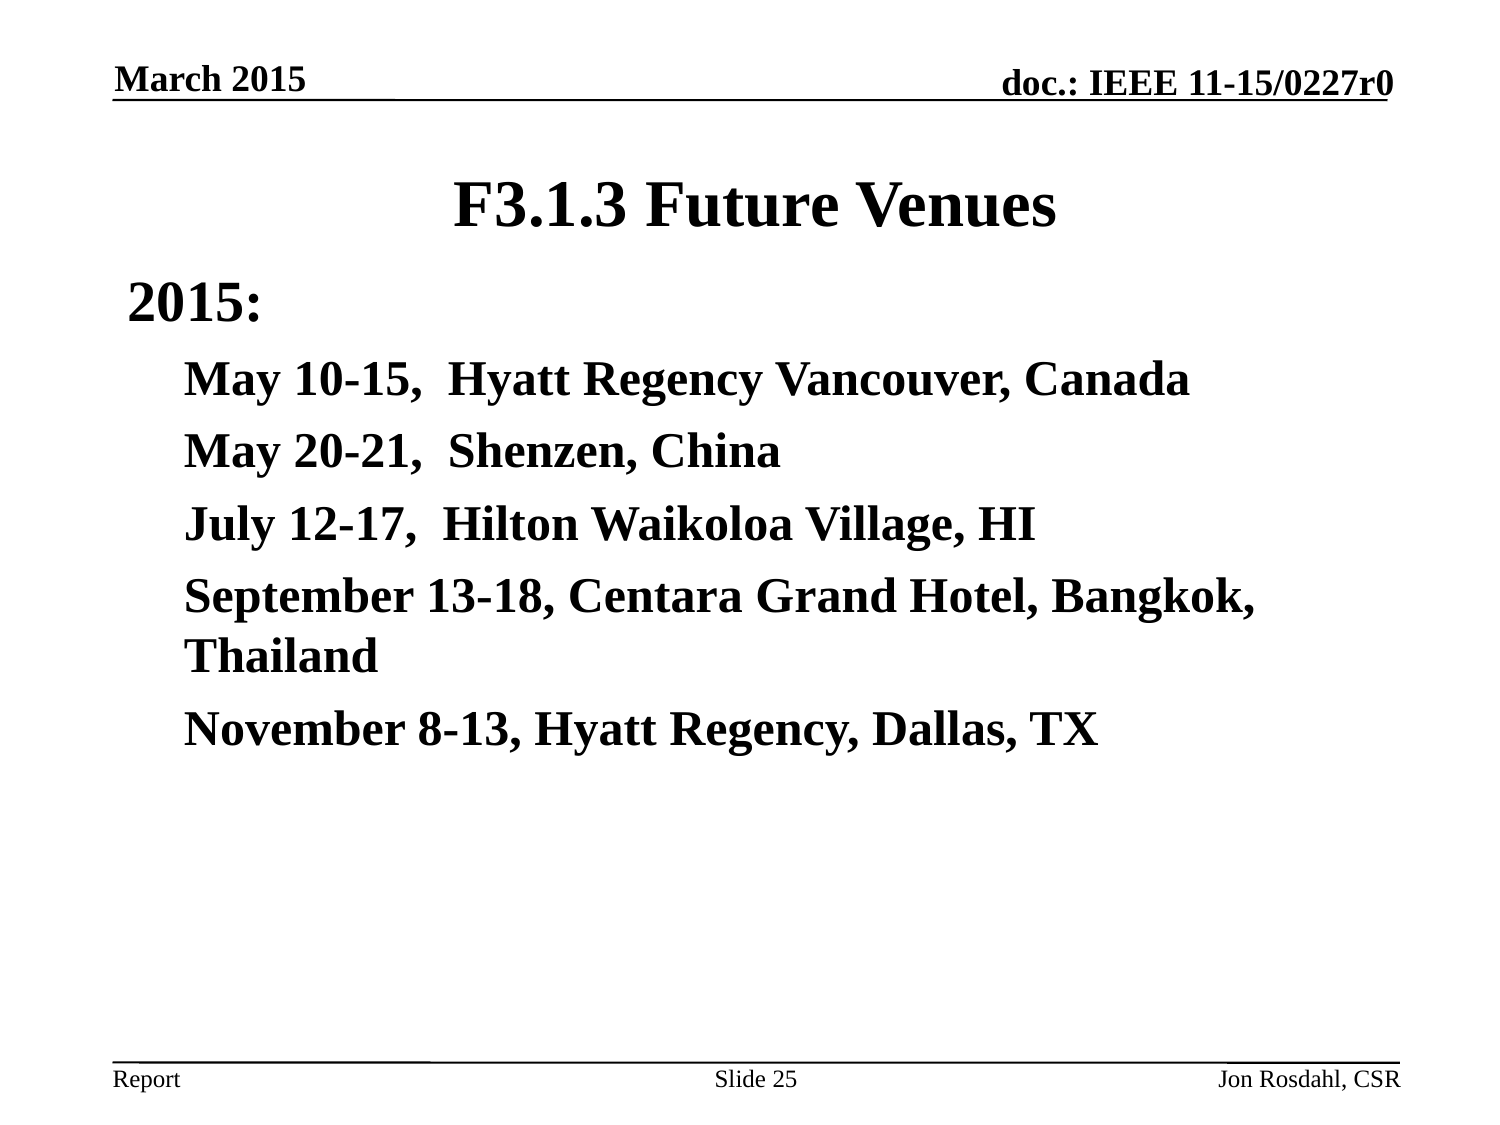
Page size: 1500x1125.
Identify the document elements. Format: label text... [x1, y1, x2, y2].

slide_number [114, 54, 423, 100]
footer Jon Rosdahl, CSR [878, 1061, 1402, 1093]
title F3.1.3 Future Venues [100, 112, 1412, 288]
list 2015: May 10-15, Hyatt Regency Vancouver, Canada May 20-21, Shenzen, China July 12-17, Hilton Waikoloa Village, HI September 13-18, Centara Grand Hotel, Bangkok, Thailand November 8-13, Hyatt Regency, Dallas, TX [112, 255, 1388, 1036]
slide_number Slide 25 [712, 1061, 800, 1123]
